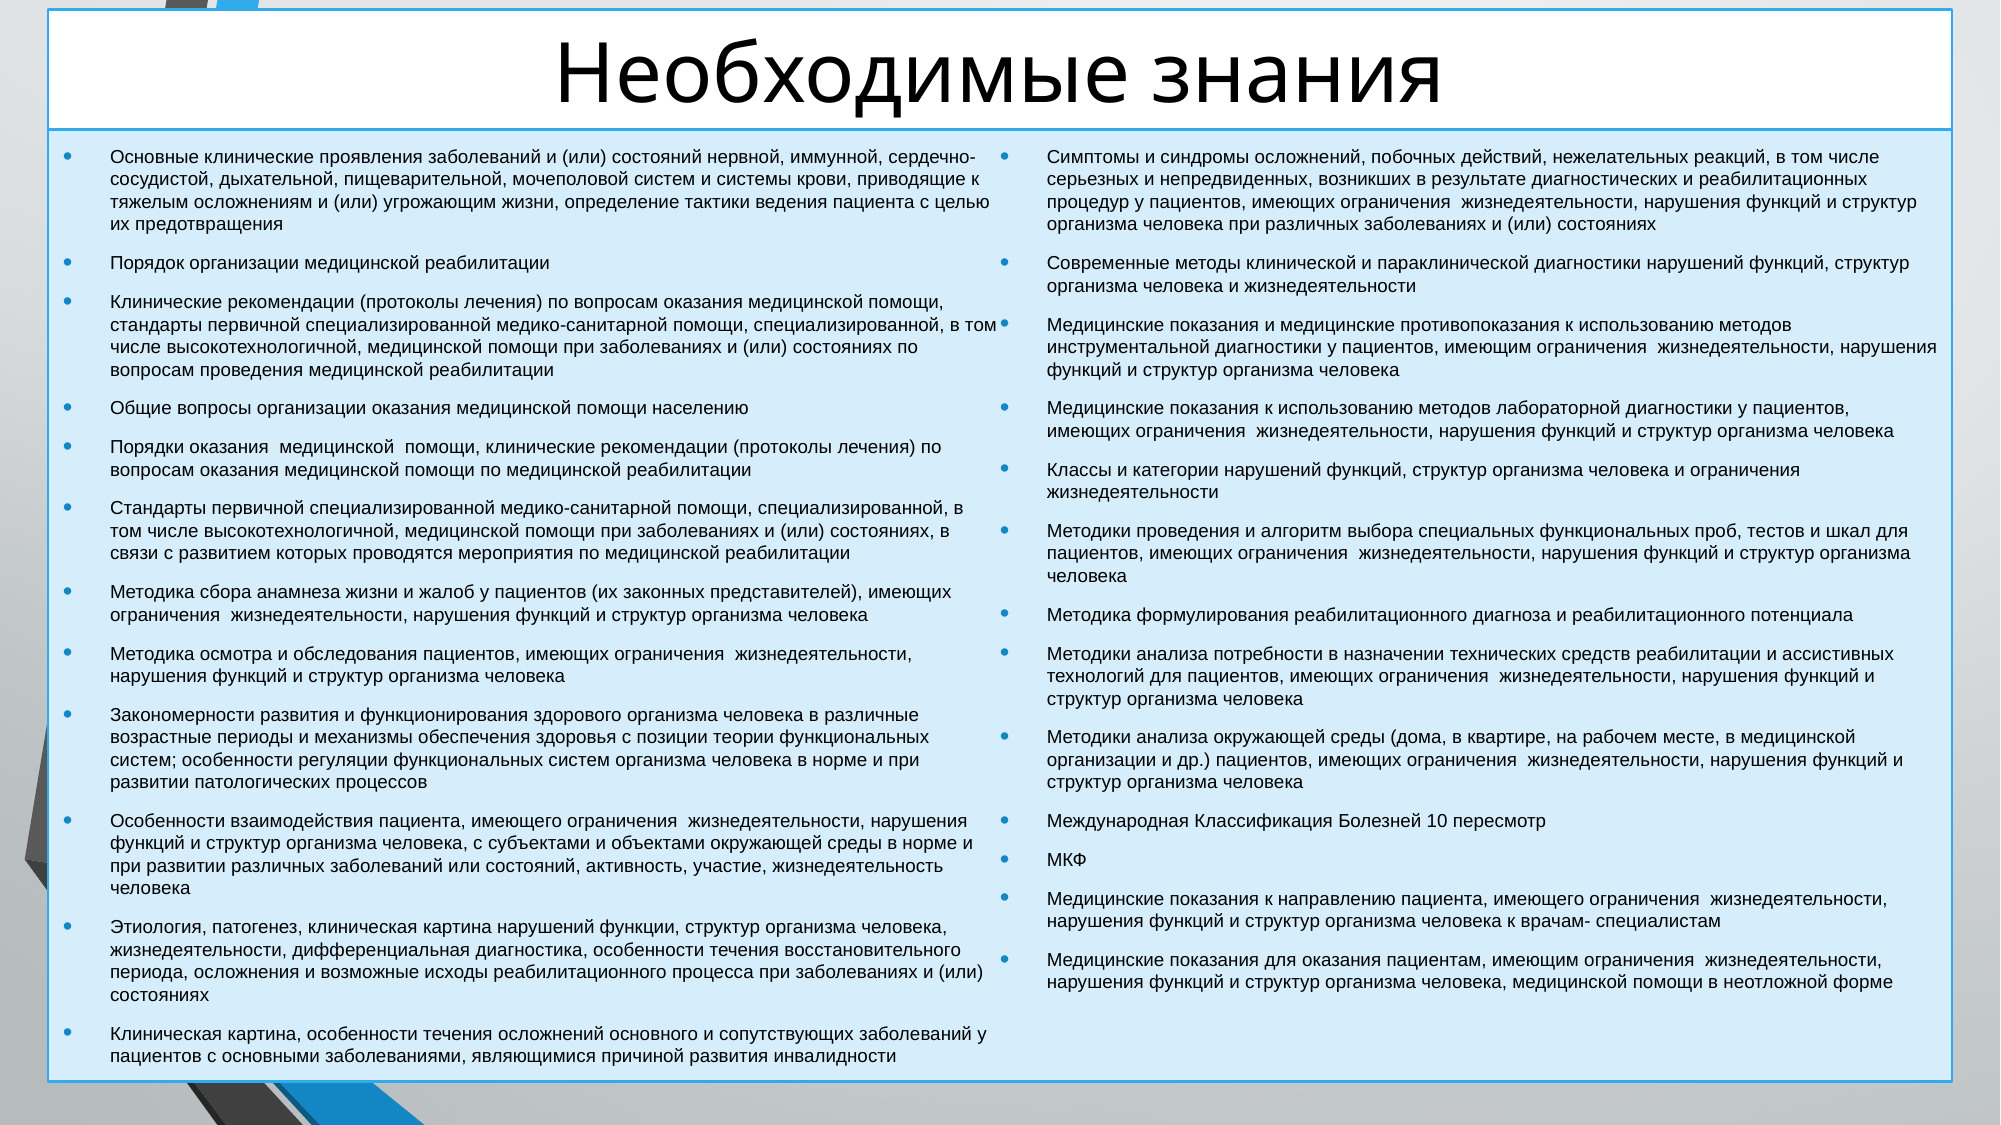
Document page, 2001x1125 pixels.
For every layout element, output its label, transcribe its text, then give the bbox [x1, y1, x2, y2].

title Необходимые знания [47, 8, 1953, 128]
list Основные клинические проявления заболеваний и (или) состояний нервной, иммунной, сердечно-сосудистой, дыхательной, пищеварительной, мочеполовой систем и системы крови, приводящие к тяжелым осложнениям и (или) угрожающим жизни, определение тактики ведения пациента с целью их предотвращения Порядок организации медицинской реабилитации Клинические рекомендации (протоколы лечения) по вопросам оказания медицинской помощи, стандарты первичной специализированной медико-санитарной помощи, специализированной, в том числе высокотехнологичной, медицинской помощи при заболеваниях и (или) состояниях по вопросам проведения медицинской реабилитации Общие вопросы организации оказания медицинской помощи населению Порядки оказания медицинской помощи, клинические рекомендации (протоколы лечения) по вопросам оказания медицинской помощи по медицинской реабилитации Стандарты первичной специализированной медико-санитарной помощи, специализированной, в том числе высокотехнологичной, медицинской помощи при заболеваниях и (или) состояниях, в связи с развитием которых проводятся мероприятия по медицинской реабилитации Методика сбора анамнеза жизни и жалоб у пациентов (их законных представителей), имеющих ограничения жизнедеятельности, нарушения функций и структур организма человека Методика осмотра и обследования пациентов, имеющих ограничения жизнедеятельности, нарушения функций и структур организма человека Закономерности развития и функционирования здорового организма человека в различные возрастные периоды и механизмы обеспечения здоровья с позиции теории функциональных систем; особенности регуляции функциональных систем организма человека в норме и при развитии патологических процессов Особенности взаимодействия пациента, имеющего ограничения жизнедеятельности, нарушения функций и структур организма человека, с субъектами и объектами окружающей среды в норме и при развитии различных заболеваний или состояний, активность, участие, жизнедеятельность человека Этиология, патогенез, клиническая картина нарушений функции, структур организма человека, жизнедеятельности, дифференциальная диагностика, особенности течения восстановительного периода, осложнения и возможные исходы реабилитационного процесса при заболеваниях и (или) состояниях Клиническая картина, особенности течения осложнений основного и сопутствующих заболеваний у пациентов с основными заболеваниями, являющимися причиной развития инвалидности Симптомы и синдромы осложнений, побочных действий, нежелательных реакций, в том числе серьезных и непредвиденных, возникших в результате диагностических и реабилитационных процедур у пациентов, имеющих ограничения жизнедеятельности, нарушения функций и структур организма человека при различных заболеваниях и (или) состояниях Современные методы клинической и параклинической диагностики нарушений функций, структур организма человека и жизнедеятельности Медицинские показания и медицинские противопоказания к использованию методов инструментальной диагностики у пациентов, имеющим ограничения жизнедеятельности, нарушения функций и структур организма человека Медицинские показания к использованию методов лабораторной диагностики у пациентов, имеющих ограничения жизнедеятельности, нарушения функций и структур организма человека Классы и категории нарушений функций, структур организма человека и ограничения жизнедеятельности Методики проведения и алгоритм выбора специальных функциональных проб, тестов и шкал для пациентов, имеющих ограничения жизнедеятельности, нарушения функций и структур организма человека Методика формулирования реабилитационного диагноза и реабилитационного потенциала Методики анализа потребности в назначении технических средств реабилитации и ассистивных технологий для пациентов, имеющих ограничения жизнедеятельности, нарушения функций и структур организма человека Методики анализа окружающей среды (дома, в квартире, на рабочем месте, в медицинской организации и др.) пациентов, имеющих ограничения жизнедеятельности, нарушения функций и структур организма человека Международная Классификация Болезней 10 пересмотр МКФ Медицинские показания к направлению пациента, имеющего ограничения жизнедеятельности, нарушения функций и структур организма человека к врачам- специалистам Медицинские показания для оказания пациентам, имеющим ограничения жизнедеятельности, нарушения функций и структур организма человека, медицинской помощи в неотложной форме [47, 128, 1953, 1083]
